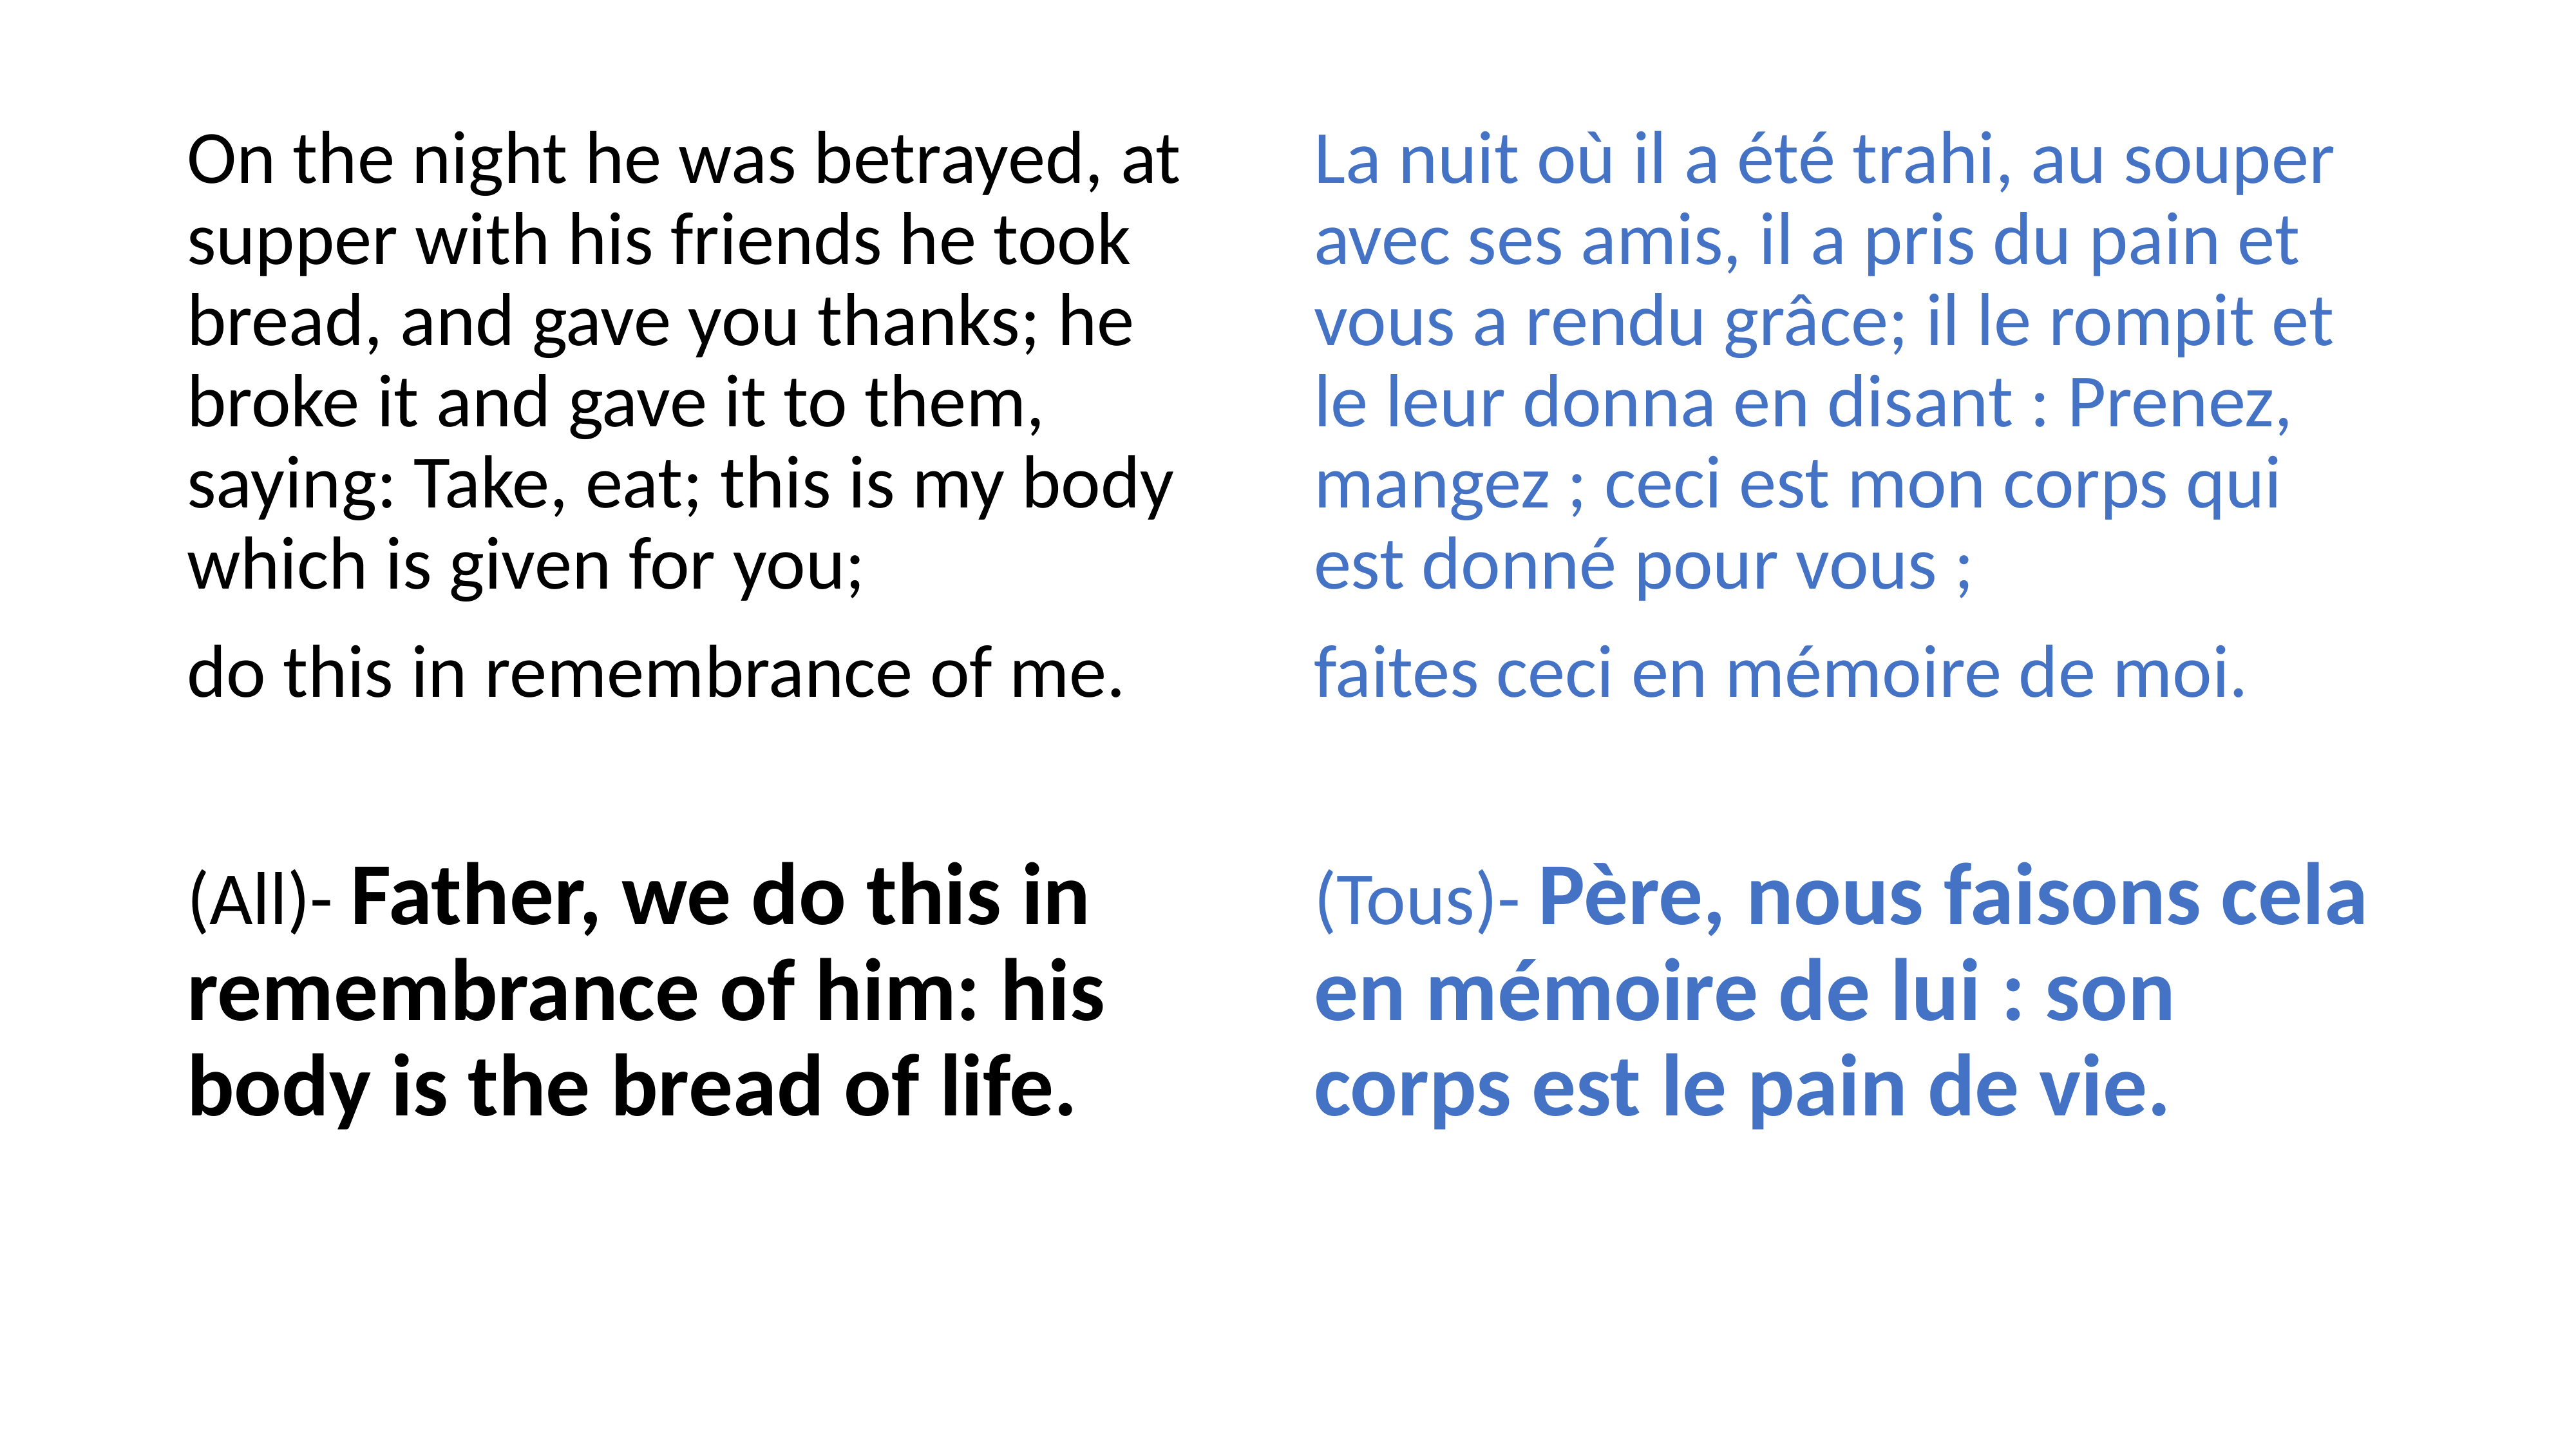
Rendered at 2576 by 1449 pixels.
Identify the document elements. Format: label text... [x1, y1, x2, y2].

list On the night he was betrayed, at supper with his friends he took bread, and gave you thanks; he broke it and gave it to them, saying: Take, eat; this is my body which is given for you; do this in remembrance of me. (All)- Father, we do this in remembrance of him: his body is the bread of life. [177, 113, 1272, 1365]
list La nuit où il a été trahi, au souper avec ses amis, il a pris du pain et vous a rendu grâce; il le rompit et le leur donna en disant : Prenez, mangez ; ceci est mon corps qui est donné pour vous ; faites ceci en mémoire de moi. (Tous)- Père, nous faisons cela en mémoire de lui : son corps est le pain de vie. [1304, 113, 2399, 1365]
